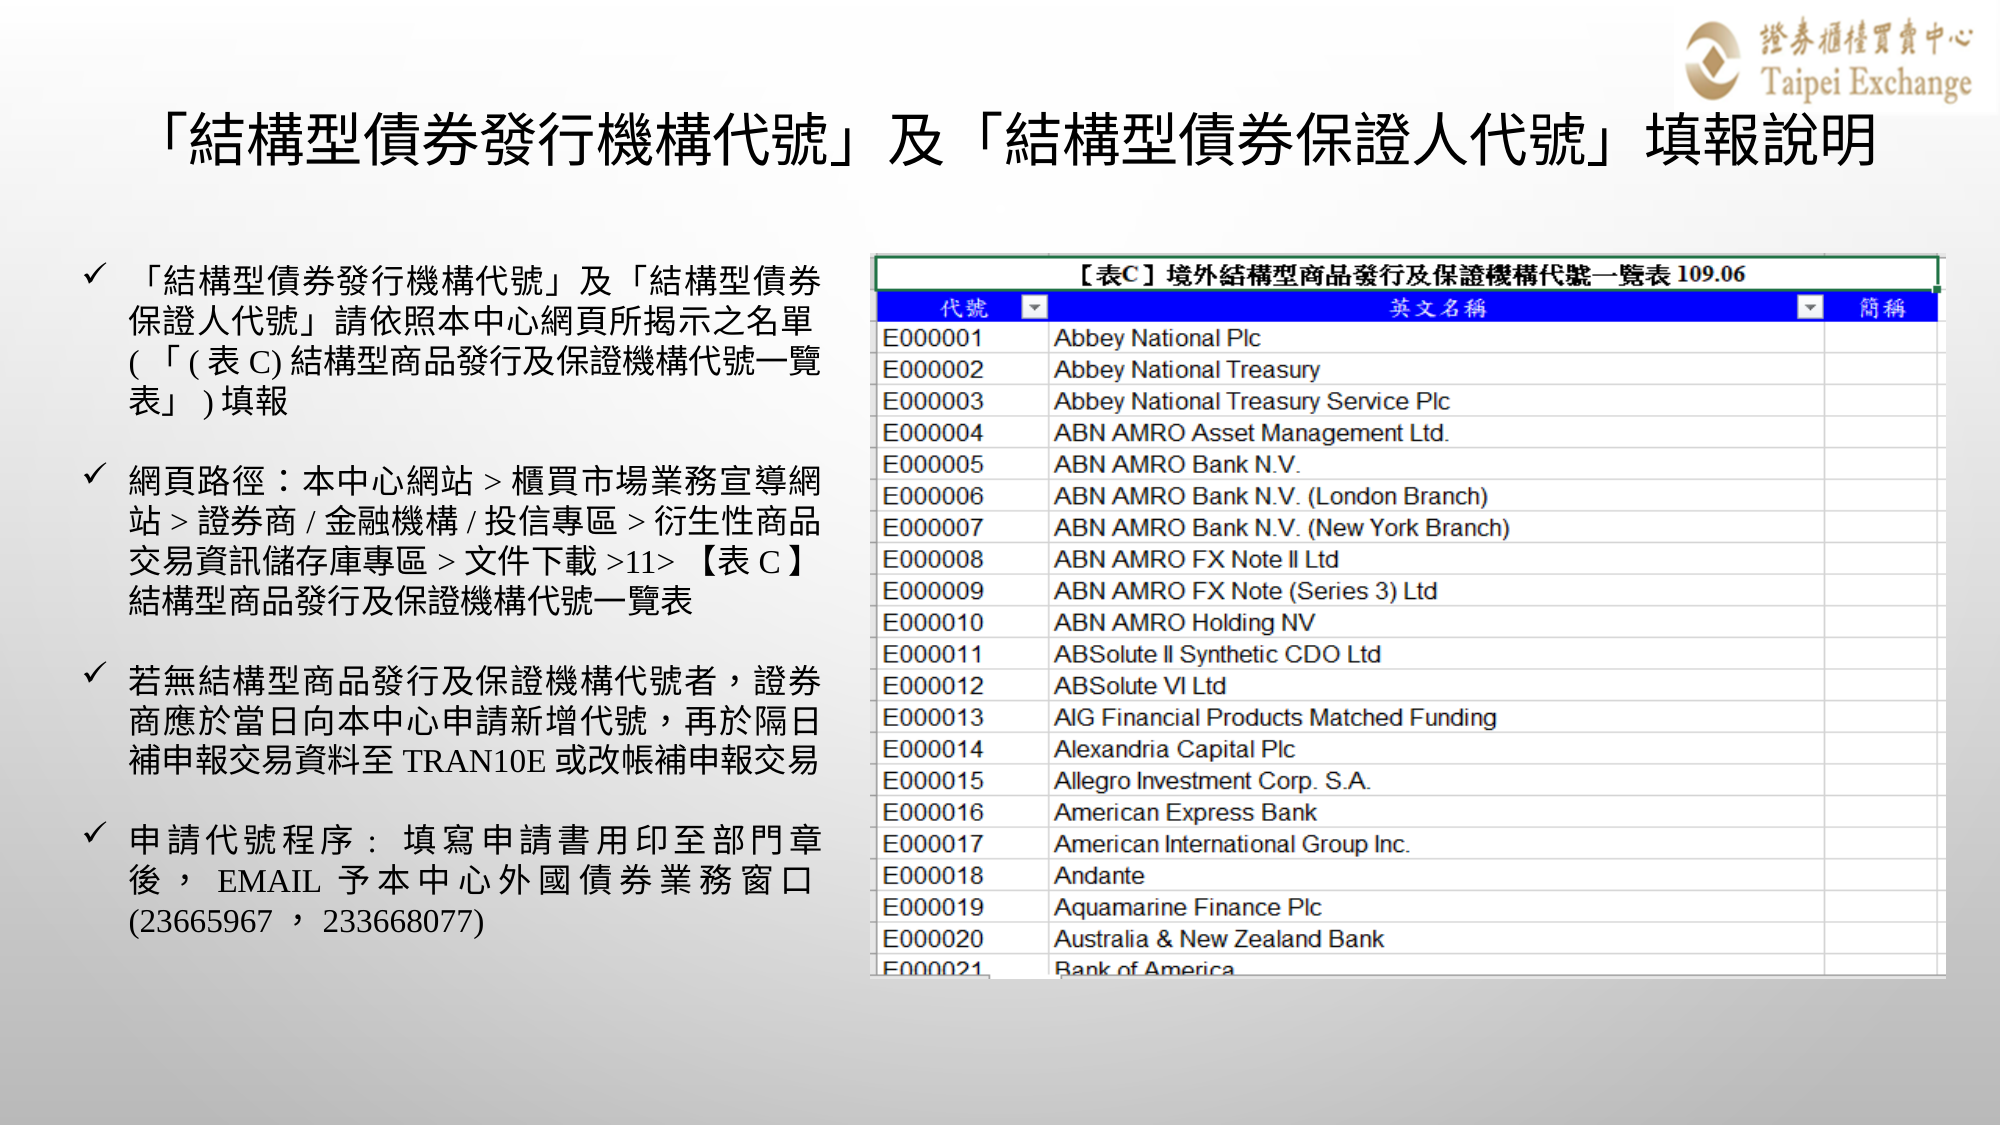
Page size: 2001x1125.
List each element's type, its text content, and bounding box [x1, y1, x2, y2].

text_box 「結構型債券發行機構代號」及「結構型債券保證人代號」請依照本中心網頁所揭示之名單(「(表C)結構型商品發行及保證機構代號一覽表」)填報 網頁路徑：本中心網站>櫃買市場業務宣導網站>證券商/金融機構/投信專區>衍生性商品交易資訊儲存庫專區>文件下載>11>【表C】結構型商品發行及保證機構代號一覽表 若無結構型商品發行及保證機構代號者，證券商應於當日向本中心申請新增代號，再於隔日補申報交易資料至TRAN10E或改帳補申報交易 申請代號程序: 填寫申請書用印至部門章後，EMAIL予本中心外國債券業務窗口(23665967，233668077) [66, 253, 837, 1027]
picture [0, 0, 2000, 1125]
title 「結構型債券發行機構代號」及「結構型債券保證人代號」填報說明 [33, 11, 1975, 274]
